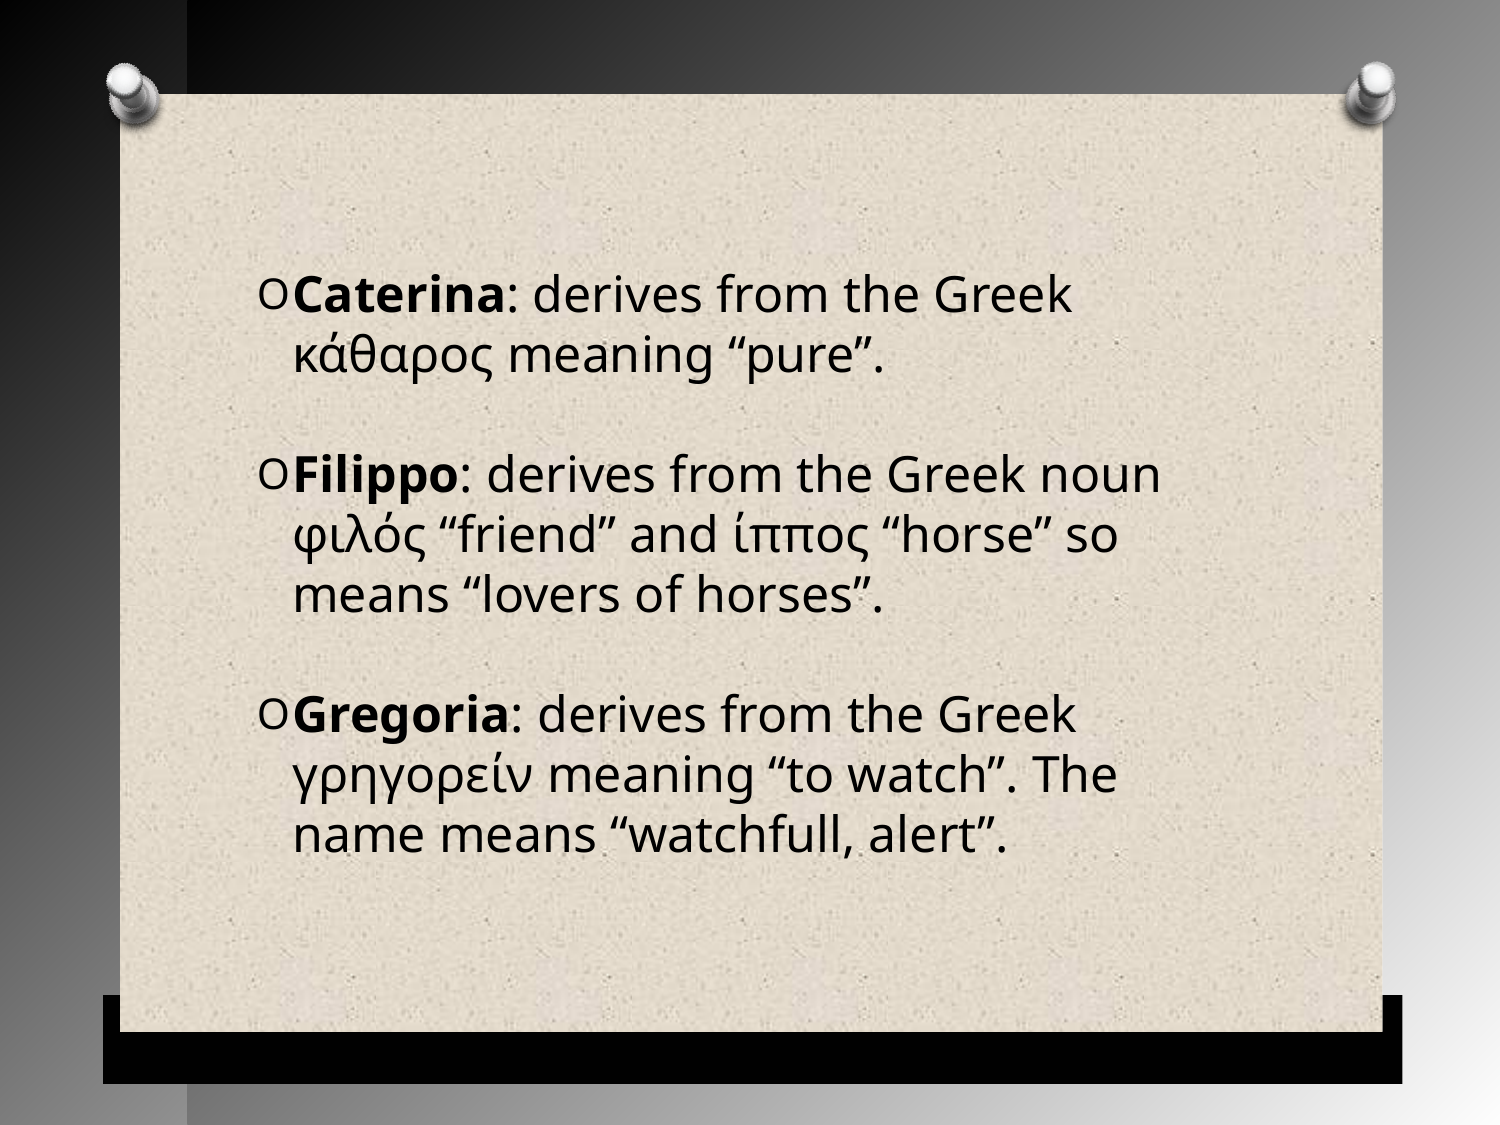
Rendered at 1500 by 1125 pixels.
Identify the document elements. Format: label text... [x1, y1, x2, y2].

text_box Caterina: derives from the Greek κάθαρος meaning “pure”. Filippo: derives from the Greek noun φιλός “friend” and ίππος “horse” so means “lovers of horses”. Gregoria: derives from the Greek γρηγορείν meaning “to watch”. The name means “watchfull, alert”. [242, 255, 1259, 847]
picture [75, 29, 1439, 1032]
